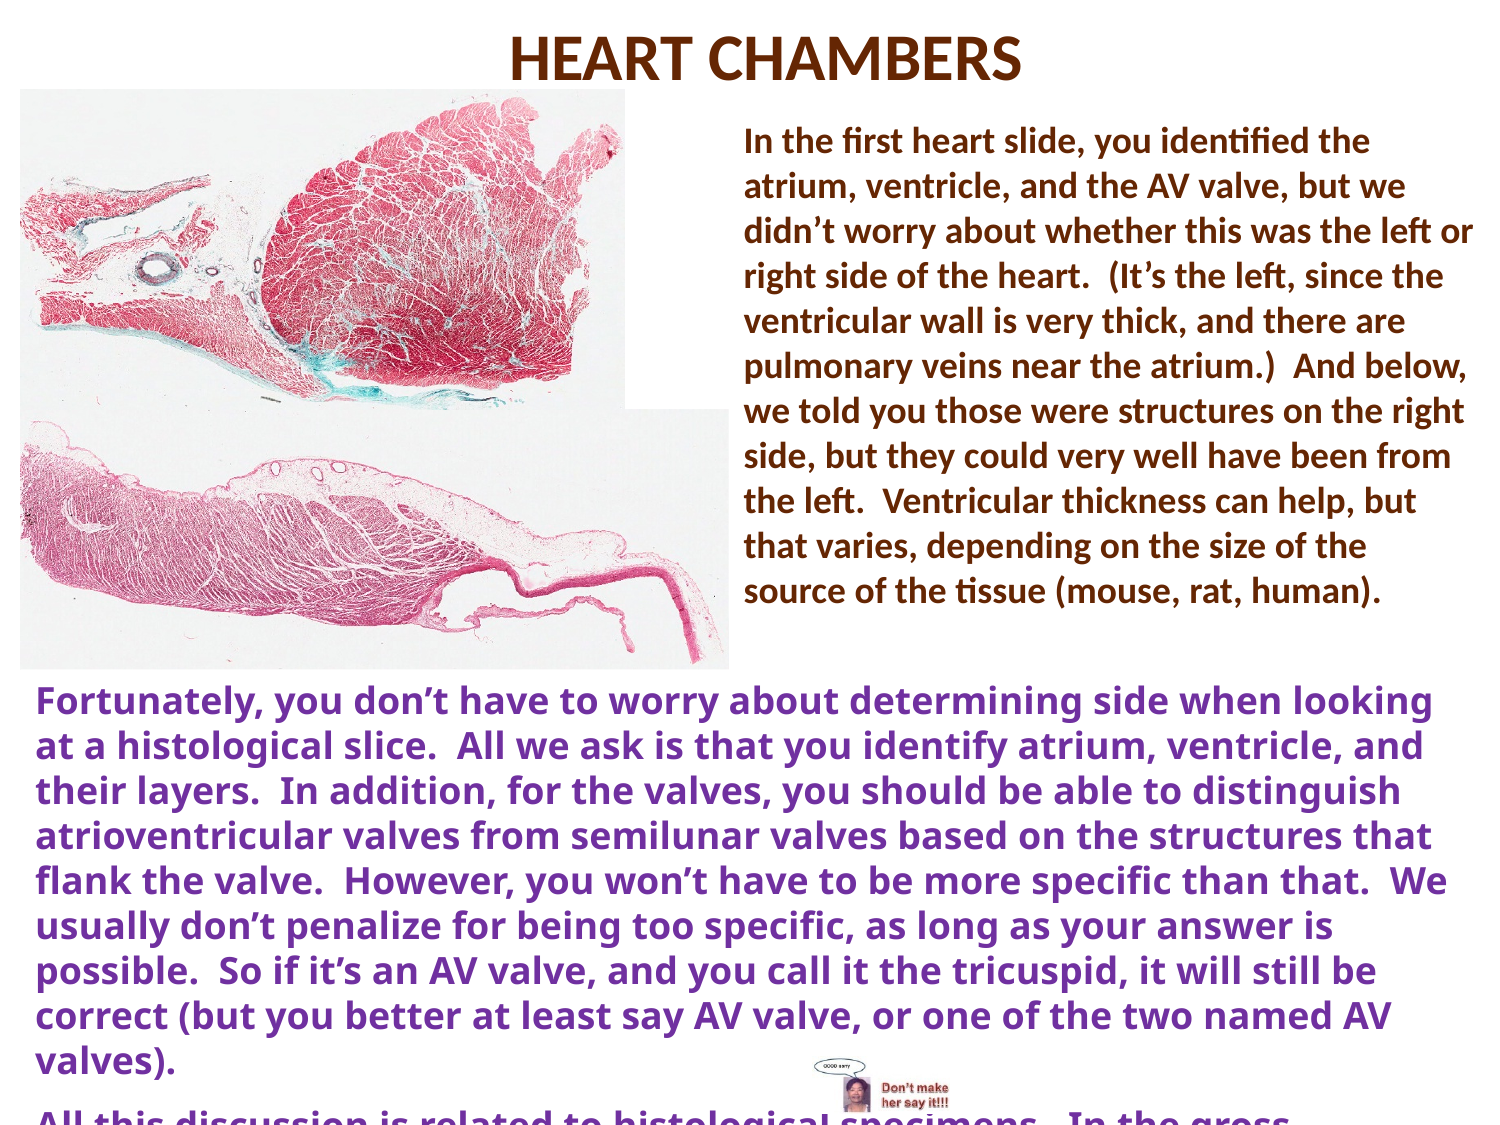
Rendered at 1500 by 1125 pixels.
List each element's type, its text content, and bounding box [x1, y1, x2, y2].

text_box Heart CHambers [494, 6, 1038, 102]
picture [20, 89, 729, 670]
picture [812, 1055, 951, 1114]
text_box Fortunately, you don’t have to worry about determining side when looking at a histological slice. All we ask is that you identify atrium, ventricle, and their layers. In addition, for the valves, you should be able to distinguish atrioventricular valves from semilunar valves based on the structures that flank the valve. However, you won’t have to be more specific than that. We usually don’t penalize for being too specific, as long as your answer is possible. So if it’s an AV valve, and you call it the tricuspid, it will still be correct (but you better at least say AV valve, or one of the two named AV valves). All this discussion is related to histological specimens. In the gross anatomy lab, you can and should be more specific, or you will be sorry. [20, 669, 1471, 1125]
text_box In the first heart slide, you identified the atrium, ventricle, and the AV valve, but we didn’t worry about whether this was the left or right side of the heart. (It’s the left, since the ventricular wall is very thick, and there are pulmonary veins near the atrium.) And below, we told you those were structures on the right side, but they could very well have been from the left. Ventricular thickness can help, but that varies, depending on the size of the source of the tissue (mouse, rat, human). [728, 108, 1492, 619]
